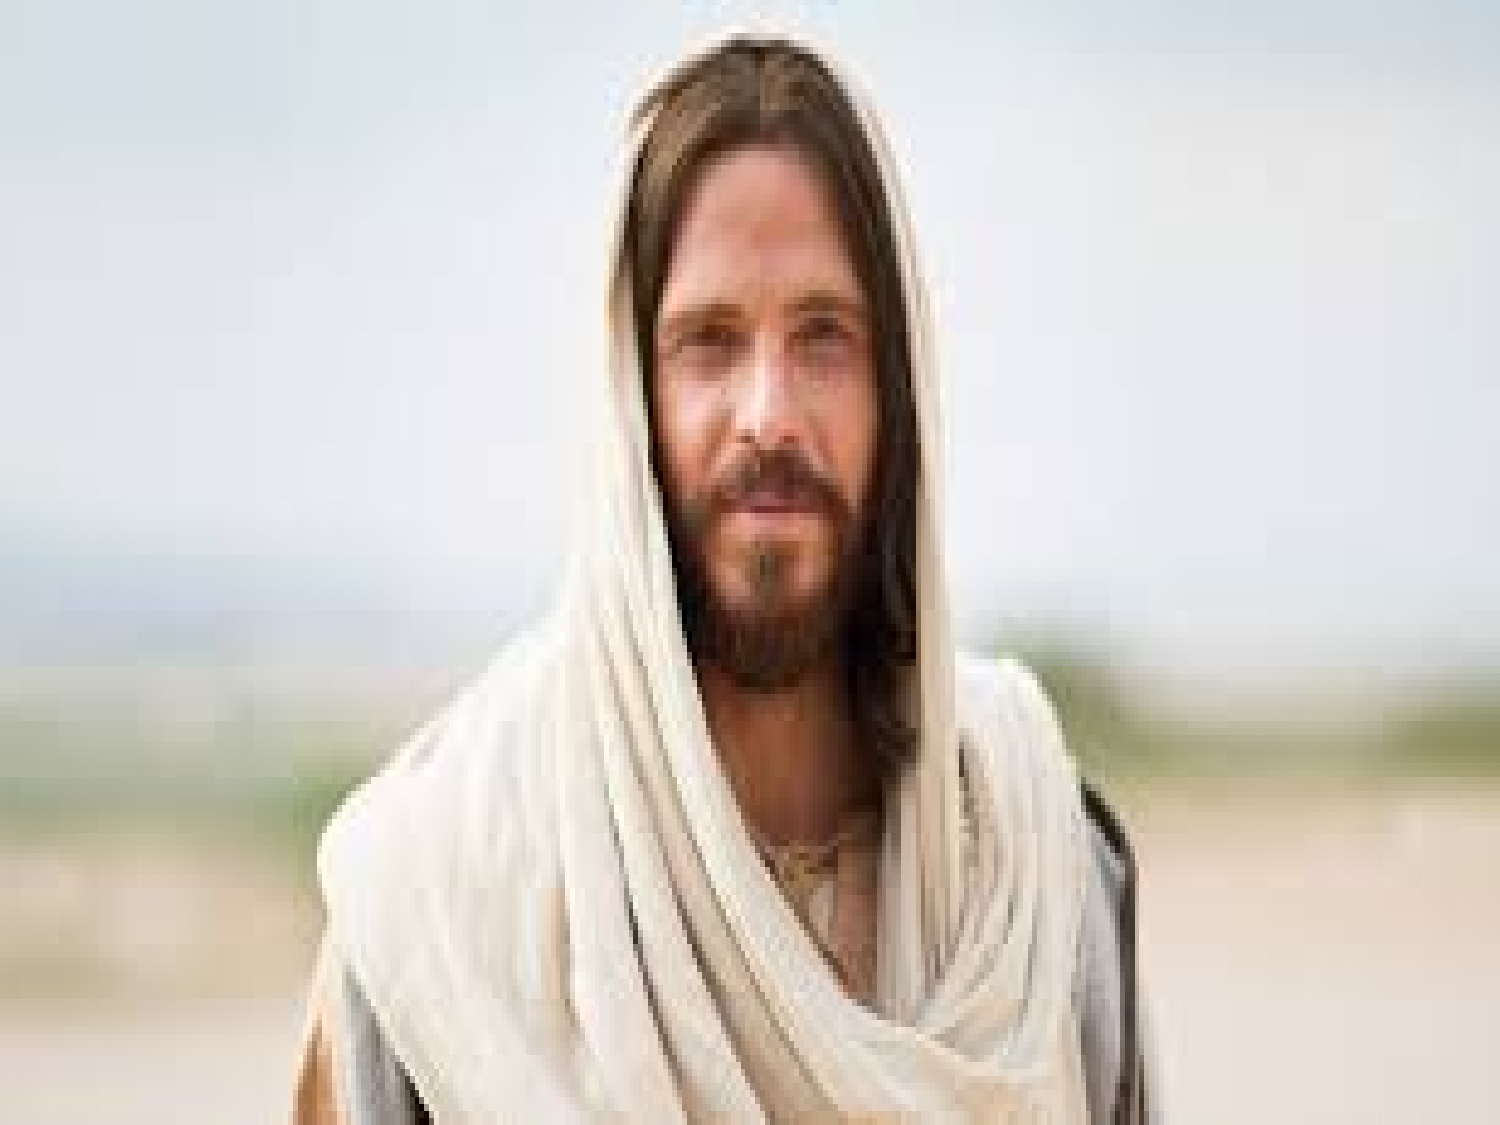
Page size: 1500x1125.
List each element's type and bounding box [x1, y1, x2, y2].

list [0, 0, 1500, 1125]
